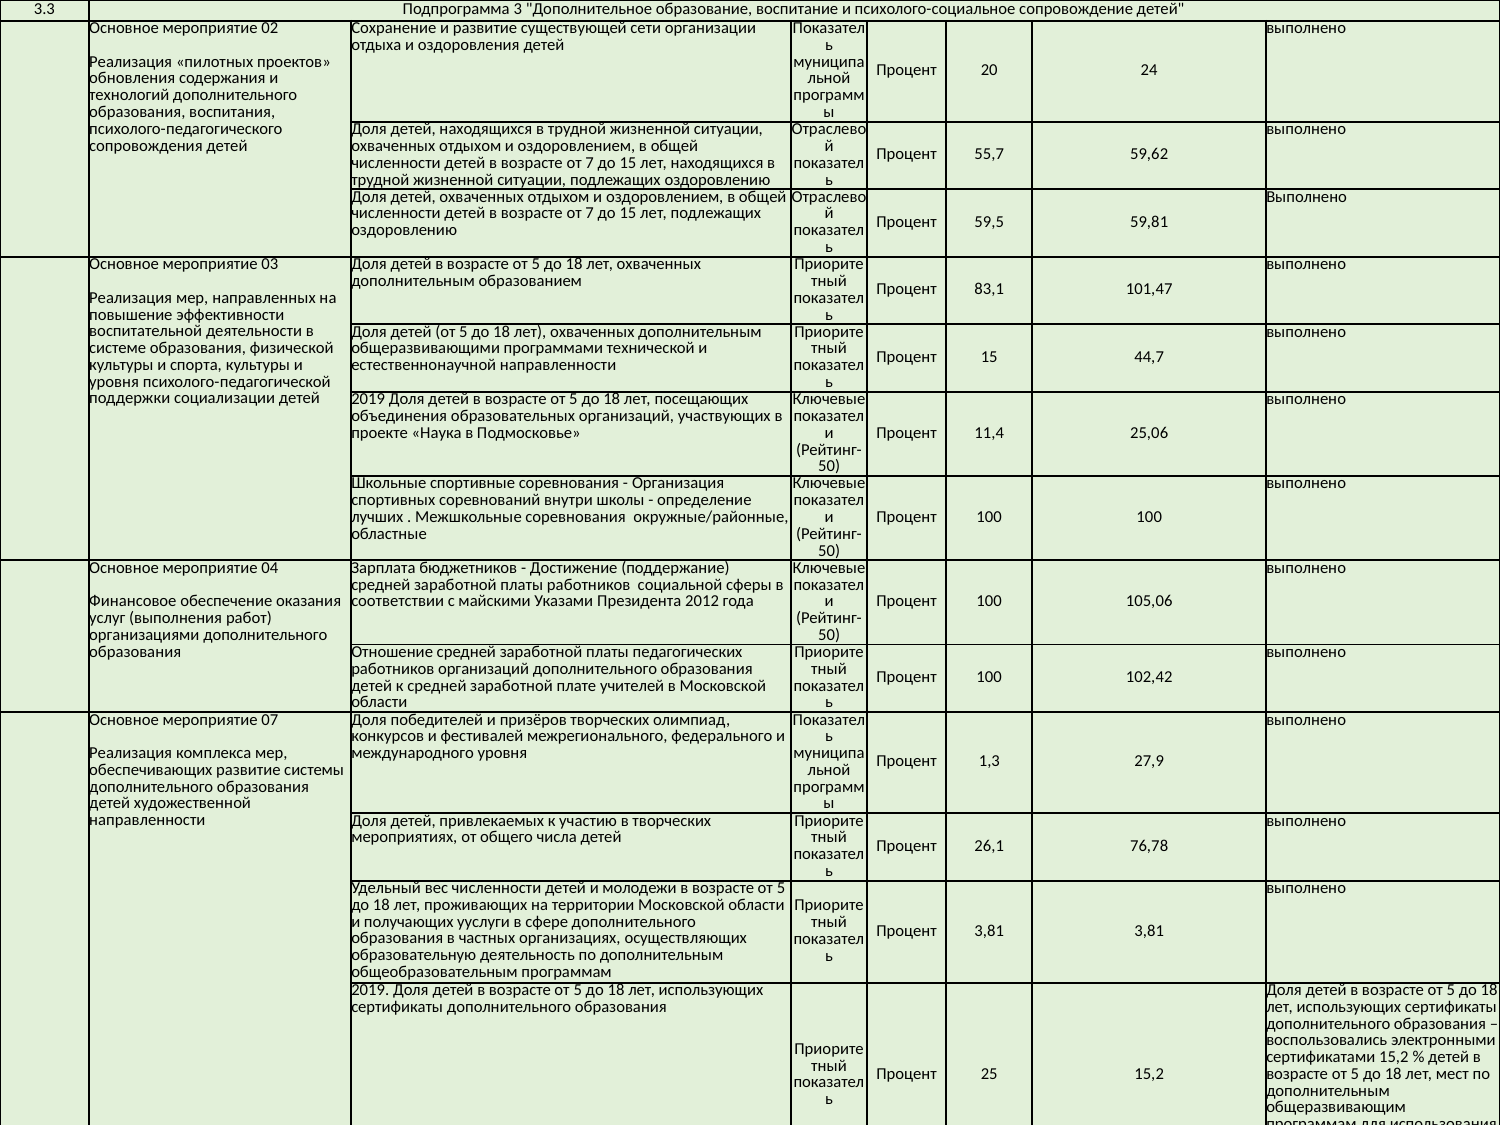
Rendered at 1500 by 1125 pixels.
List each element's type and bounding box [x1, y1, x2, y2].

table_cell [947, 22, 1031, 121]
table_cell [947, 713, 1031, 812]
table_cell [352, 645, 790, 711]
table_cell [792, 22, 866, 121]
table_cell [1267, 984, 1499, 1125]
table_cell [1, 713, 88, 1125]
table_cell [352, 393, 790, 475]
table_cell [868, 561, 945, 644]
table_cell [1267, 713, 1499, 812]
table_cell [352, 713, 790, 812]
table_cell [1033, 190, 1265, 256]
table_cell [947, 477, 1031, 559]
table_cell [1033, 882, 1265, 982]
table_cell [868, 882, 945, 982]
table_cell [947, 561, 1031, 644]
table_cell [868, 713, 945, 812]
table_cell [947, 258, 1031, 323]
table_cell [1033, 22, 1265, 121]
table_cell [792, 882, 866, 982]
table_cell [868, 190, 945, 256]
table_cell [1, 561, 88, 711]
table_cell [1267, 22, 1499, 121]
table_header [1, 1, 88, 20]
table_cell [792, 984, 866, 1125]
table_cell [792, 325, 866, 391]
table_cell [792, 123, 866, 188]
table_cell [1267, 882, 1499, 982]
table_cell [947, 325, 1031, 391]
table_cell [1267, 814, 1499, 880]
table_cell [947, 984, 1031, 1125]
table_cell [90, 22, 350, 256]
table_cell [1267, 190, 1499, 256]
table_cell [352, 123, 790, 188]
table_cell [1267, 561, 1499, 644]
table_cell [352, 477, 790, 559]
table_cell [352, 325, 790, 391]
table_header [90, 1, 1499, 20]
table_cell [1, 258, 88, 559]
table_cell [868, 477, 945, 559]
table_cell [947, 814, 1031, 880]
table_cell [792, 258, 866, 323]
table_cell [947, 645, 1031, 711]
table_cell [1033, 645, 1265, 711]
table_cell [352, 258, 790, 323]
table_cell [1267, 258, 1499, 323]
table_cell [868, 814, 945, 880]
table_cell [947, 190, 1031, 256]
table_cell [947, 882, 1031, 982]
table_cell [947, 393, 1031, 475]
table_cell [868, 984, 945, 1125]
table_cell [1033, 561, 1265, 644]
table_cell [1033, 477, 1265, 559]
table_cell [868, 22, 945, 121]
table_cell [352, 882, 790, 982]
table_cell [792, 190, 866, 256]
table_cell [90, 258, 350, 559]
table_cell [1033, 258, 1265, 323]
table_cell [868, 645, 945, 711]
table_cell [792, 713, 866, 812]
table_cell [1033, 984, 1265, 1125]
table_cell [792, 814, 866, 880]
table_cell [868, 123, 945, 188]
table_cell [792, 477, 866, 559]
table_cell [1267, 393, 1499, 475]
table_cell [1267, 123, 1499, 188]
table_cell [90, 561, 350, 711]
table_cell [352, 814, 790, 880]
table_cell [792, 645, 866, 711]
table_cell [352, 22, 790, 121]
table_cell [90, 713, 350, 1125]
table_cell [868, 393, 945, 475]
table_cell [947, 123, 1031, 188]
table_cell [1033, 814, 1265, 880]
table_cell [792, 561, 866, 644]
table_cell [1, 22, 88, 256]
table_cell [1267, 477, 1499, 559]
table_cell [352, 984, 790, 1125]
table_cell [1033, 325, 1265, 391]
table_cell [352, 190, 790, 256]
table_cell [1267, 325, 1499, 391]
table_cell [792, 393, 866, 475]
table_cell [868, 258, 945, 323]
table_cell [352, 561, 790, 644]
table_cell [1033, 393, 1265, 475]
table_cell [1267, 645, 1499, 711]
table_cell [1033, 713, 1265, 812]
table_cell [1033, 123, 1265, 188]
table_cell [868, 325, 945, 391]
